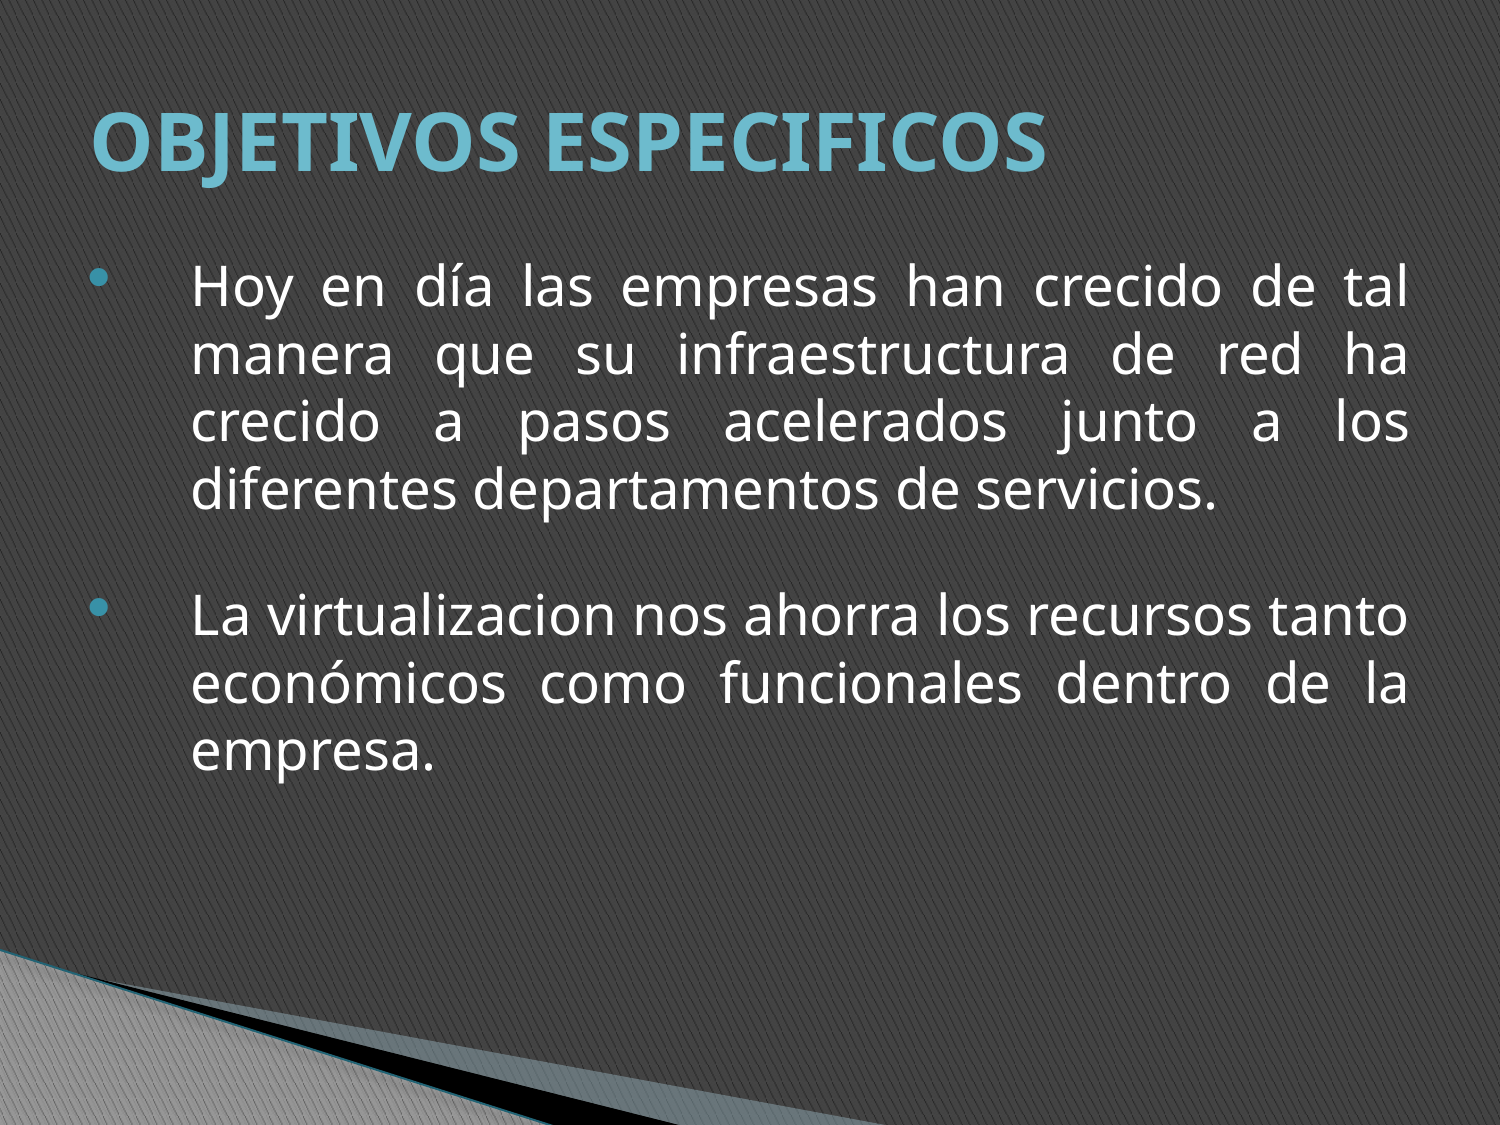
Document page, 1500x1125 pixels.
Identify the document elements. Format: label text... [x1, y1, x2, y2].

list Hoy en día las empresas han crecido de tal manera que su infraestructura de red ha crecido a pasos acelerados junto a los diferentes departamentos de servicios. La virtualizacion nos ahorra los recursos tanto económicos como funcionales dentro de la empresa. [75, 243, 1425, 986]
title OBJETIVOS ESPECIFICOS [75, 45, 1425, 233]
